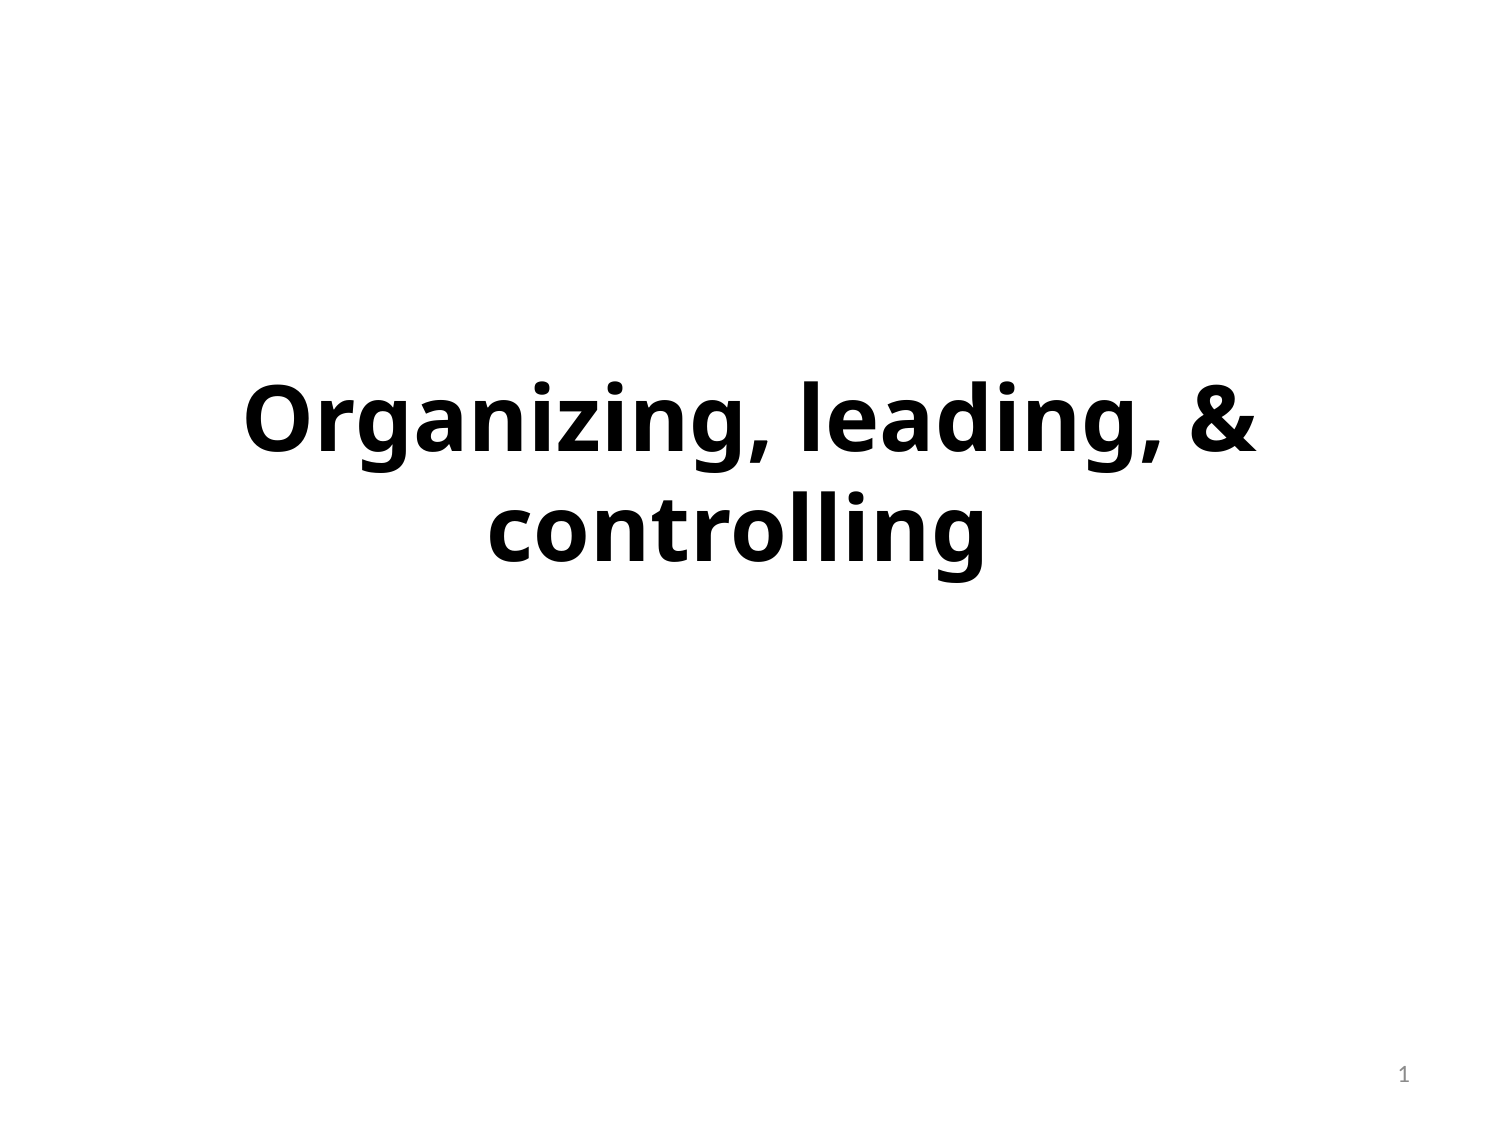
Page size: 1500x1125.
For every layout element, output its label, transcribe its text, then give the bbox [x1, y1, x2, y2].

slide_number 1 [1074, 1042, 1425, 1103]
title Organizing, leading, & controlling [112, 349, 1388, 591]
